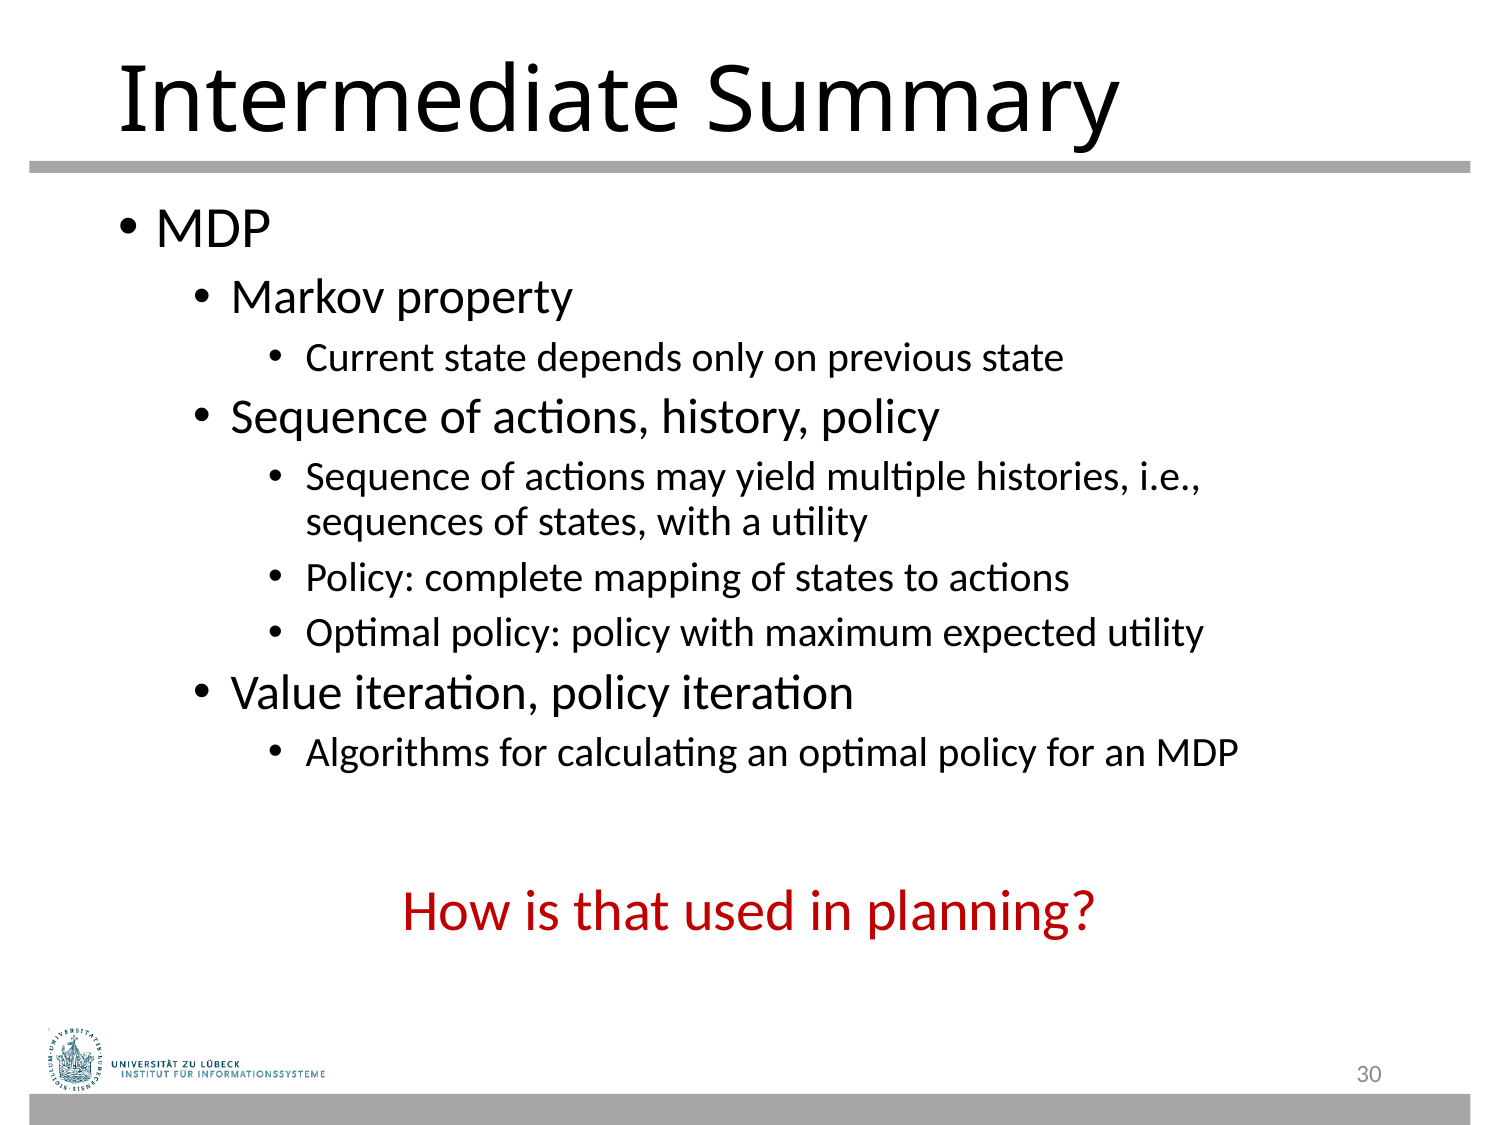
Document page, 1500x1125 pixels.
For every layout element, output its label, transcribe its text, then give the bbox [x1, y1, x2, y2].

title Intermediate Summary [103, 42, 1397, 161]
list MDP Markov property Current state depends only on previous state Sequence of actions, history, policy Sequence of actions may yield multiple histories, i.e., sequences of states, with a utility Policy: complete mapping of states to actions Optimal policy: policy with maximum expected utility Value iteration, policy iteration Algorithms for calculating an optimal policy for an MDP How is that used in planning? [103, 189, 1397, 1014]
slide_number 30 [1059, 1042, 1397, 1103]
